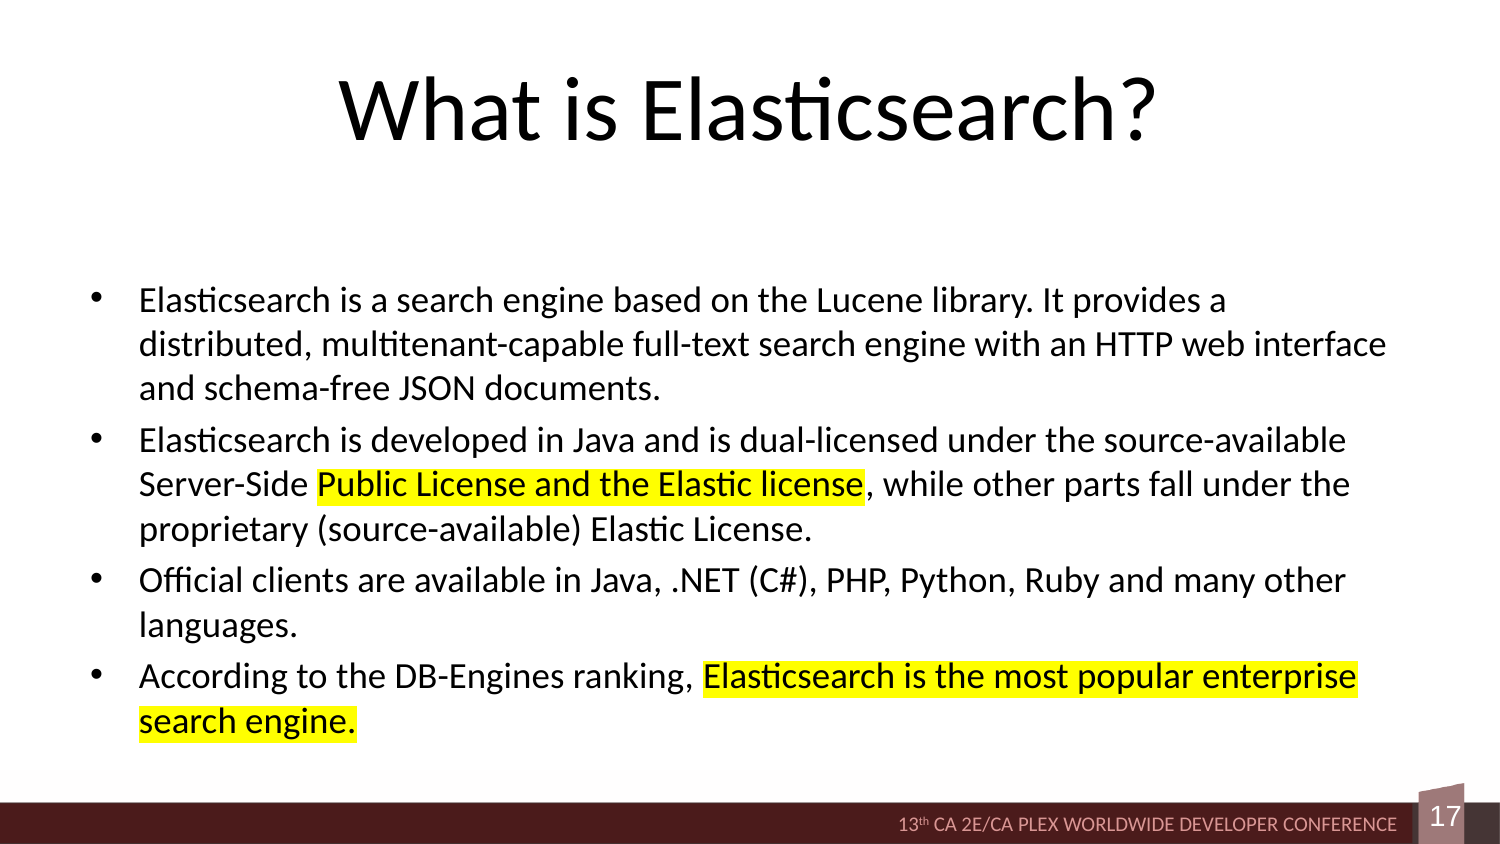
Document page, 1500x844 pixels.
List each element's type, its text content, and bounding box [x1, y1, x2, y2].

title What is Elasticsearch? [75, 33, 1425, 175]
list Elasticsearch is a search engine based on the Lucene library. It provides a distributed, multitenant-capable full-text search engine with an HTTP web interface and schema-free JSON documents. Elasticsearch is developed in Java and is dual-licensed under the source-available Server-Side Public License and the Elastic license, while other parts fall under the proprietary (source-available) Elastic License. Official clients are available in Java, .NET (C#), PHP, Python, Ruby and many other languages. According to the DB-Engines ranking, Elasticsearch is the most popular enterprise search engine. [75, 267, 1412, 754]
